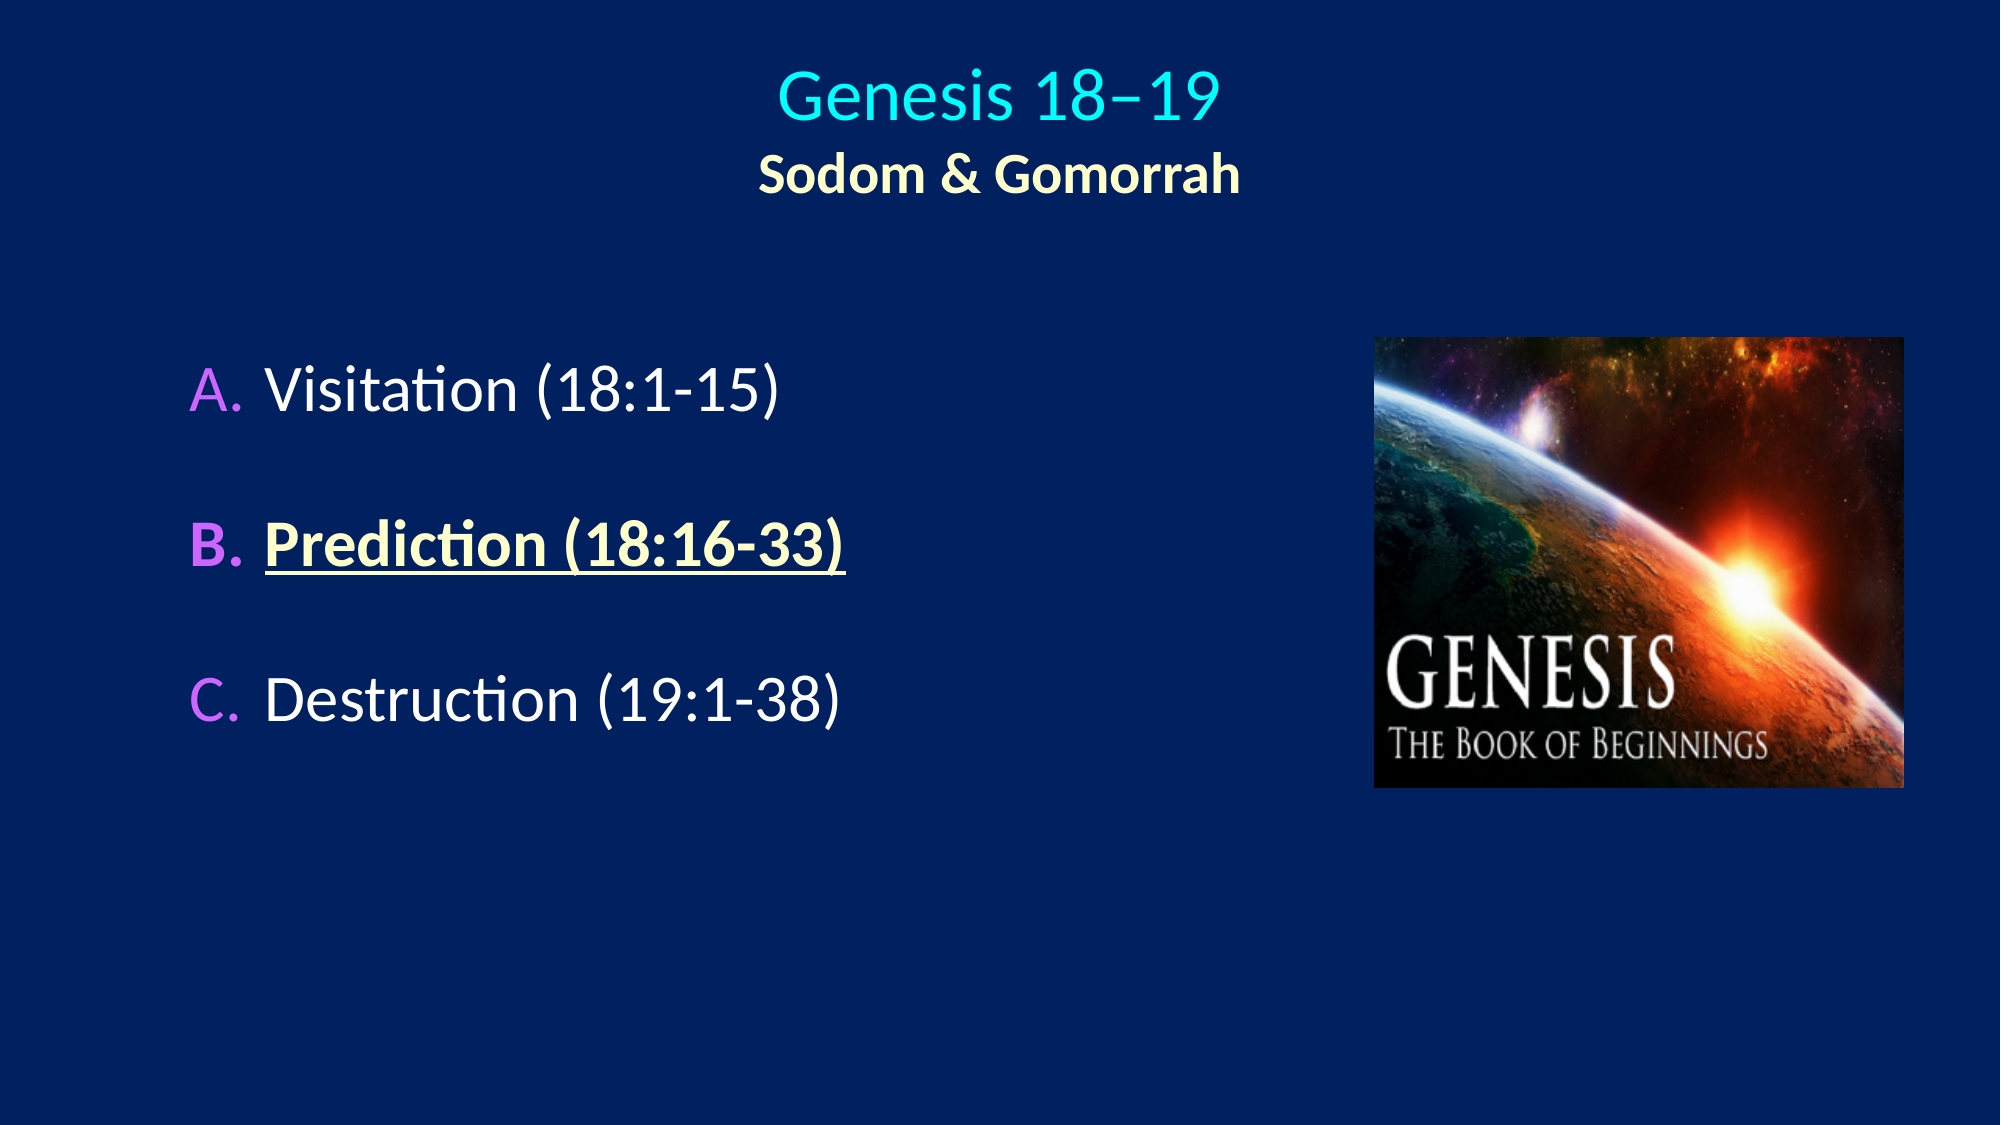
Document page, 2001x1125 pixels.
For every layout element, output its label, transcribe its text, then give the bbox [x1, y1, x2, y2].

list Visitation (18:1-15) Prediction (18:16-33) Destruction (19:1-38) [174, 337, 1313, 913]
picture [1374, 337, 1905, 788]
title Genesis 18‒19 Sodom & Gomorrah [535, 50, 1464, 200]
